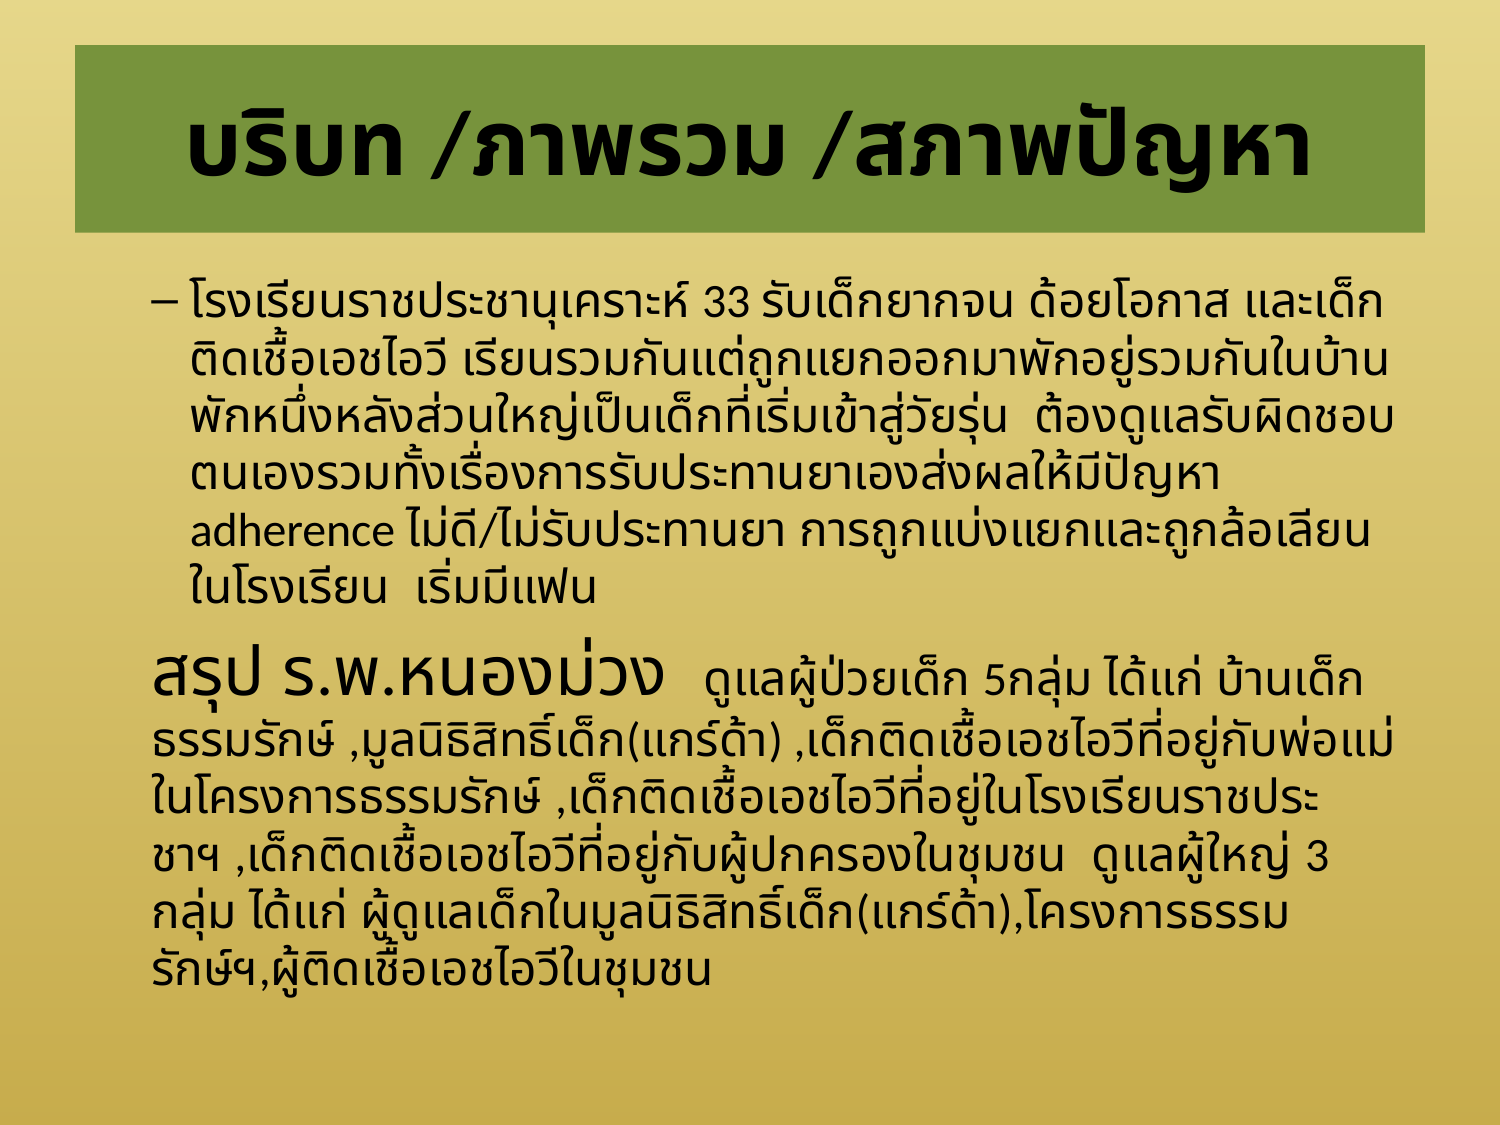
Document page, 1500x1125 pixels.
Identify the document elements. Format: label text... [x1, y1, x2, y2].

list โรงเรียนราชประชานุเคราะห์ 33 รับเด็กยากจน ด้อยโอกาส และเด็กติดเชื้อเอชไอวี เรียนรวมกันแต่ถูกแยกออกมาพักอยู่รวมกันในบ้านพักหนึ่งหลังส่วนใหญ่เป็นเด็กที่เริ่มเข้าสู่วัยรุ่น ต้องดูแลรับผิดชอบตนเองรวมทั้งเรื่องการรับประทานยาเองส่งผลให้มีปัญหา adherence ไม่ดี/ไม่รับประทานยา การถูกแบ่งแยกและถูกล้อเลียนในโรงเรียน เริ่มมีแฟน สรุป ร.พ.หนองม่วง ดูแลผู้ป่วยเด็ก 5กลุ่ม ได้แก่ บ้านเด็กธรรมรักษ์ ,มูลนิธิสิทธิ์เด็ก(แกร์ด้า) ,เด็กติดเชื้อเอชไอวีที่อยู่กับพ่อแม่ในโครงการธรรมรักษ์ ,เด็กติดเชื้อเอชไอวีที่อยู่ในโรงเรียนราชประชาฯ ,เด็กติดเชื้อเอชไอวีที่อยู่กับผู้ปกครองในชุมชน ดูแลผู้ใหญ่ 3 กลุ่ม ได้แก่ ผู้ดูแลเด็กในมูลนิธิสิทธิ์เด็ก(แกร์ด้า),โครงการธรรมรักษ์ฯ,ผู้ติดเชื้อเอชไอวีในชุมชน [75, 262, 1425, 1005]
title บริบท /ภาพรวม /สภาพปัญหา [75, 45, 1425, 233]
